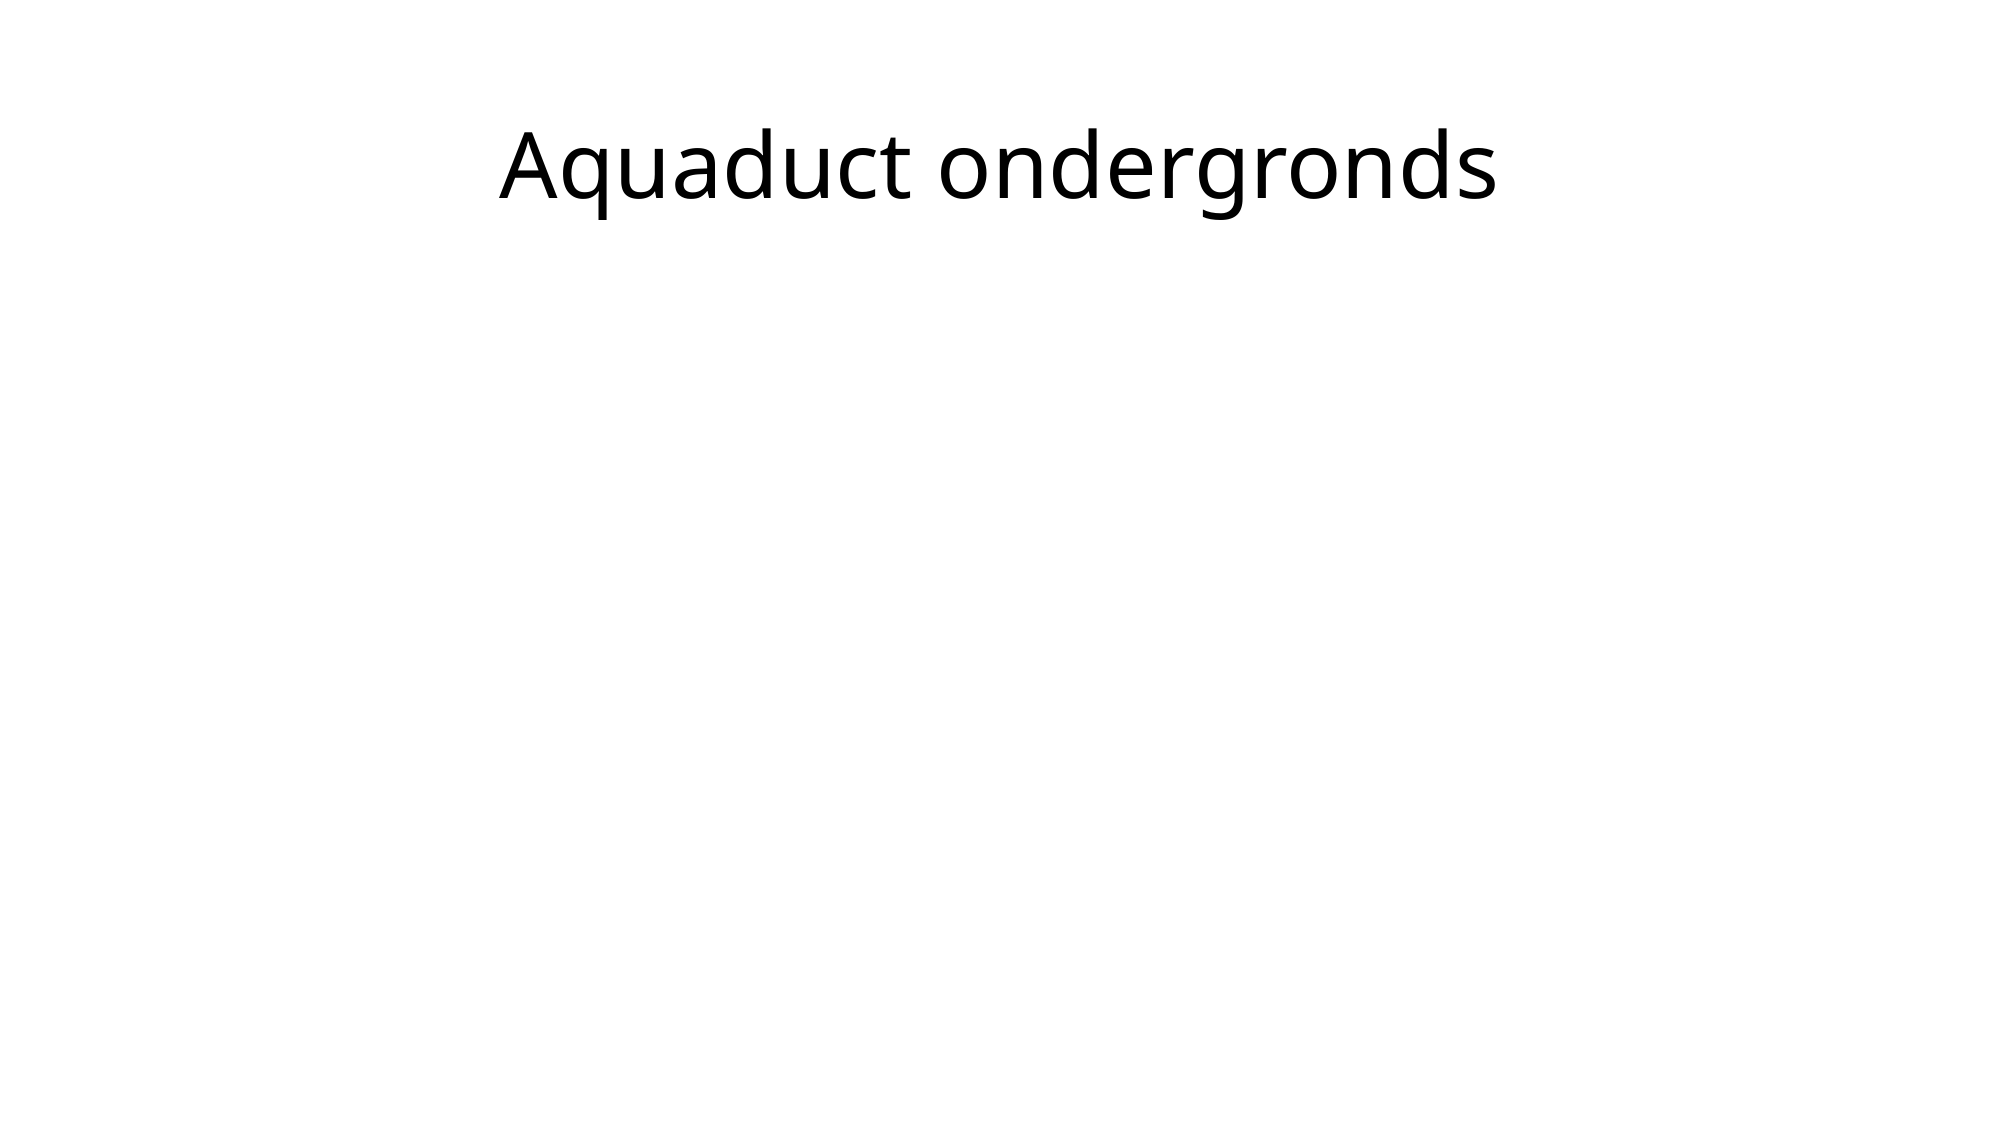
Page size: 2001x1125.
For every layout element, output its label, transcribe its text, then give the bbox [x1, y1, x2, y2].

title Aquaduct ondergronds [137, 59, 1863, 278]
